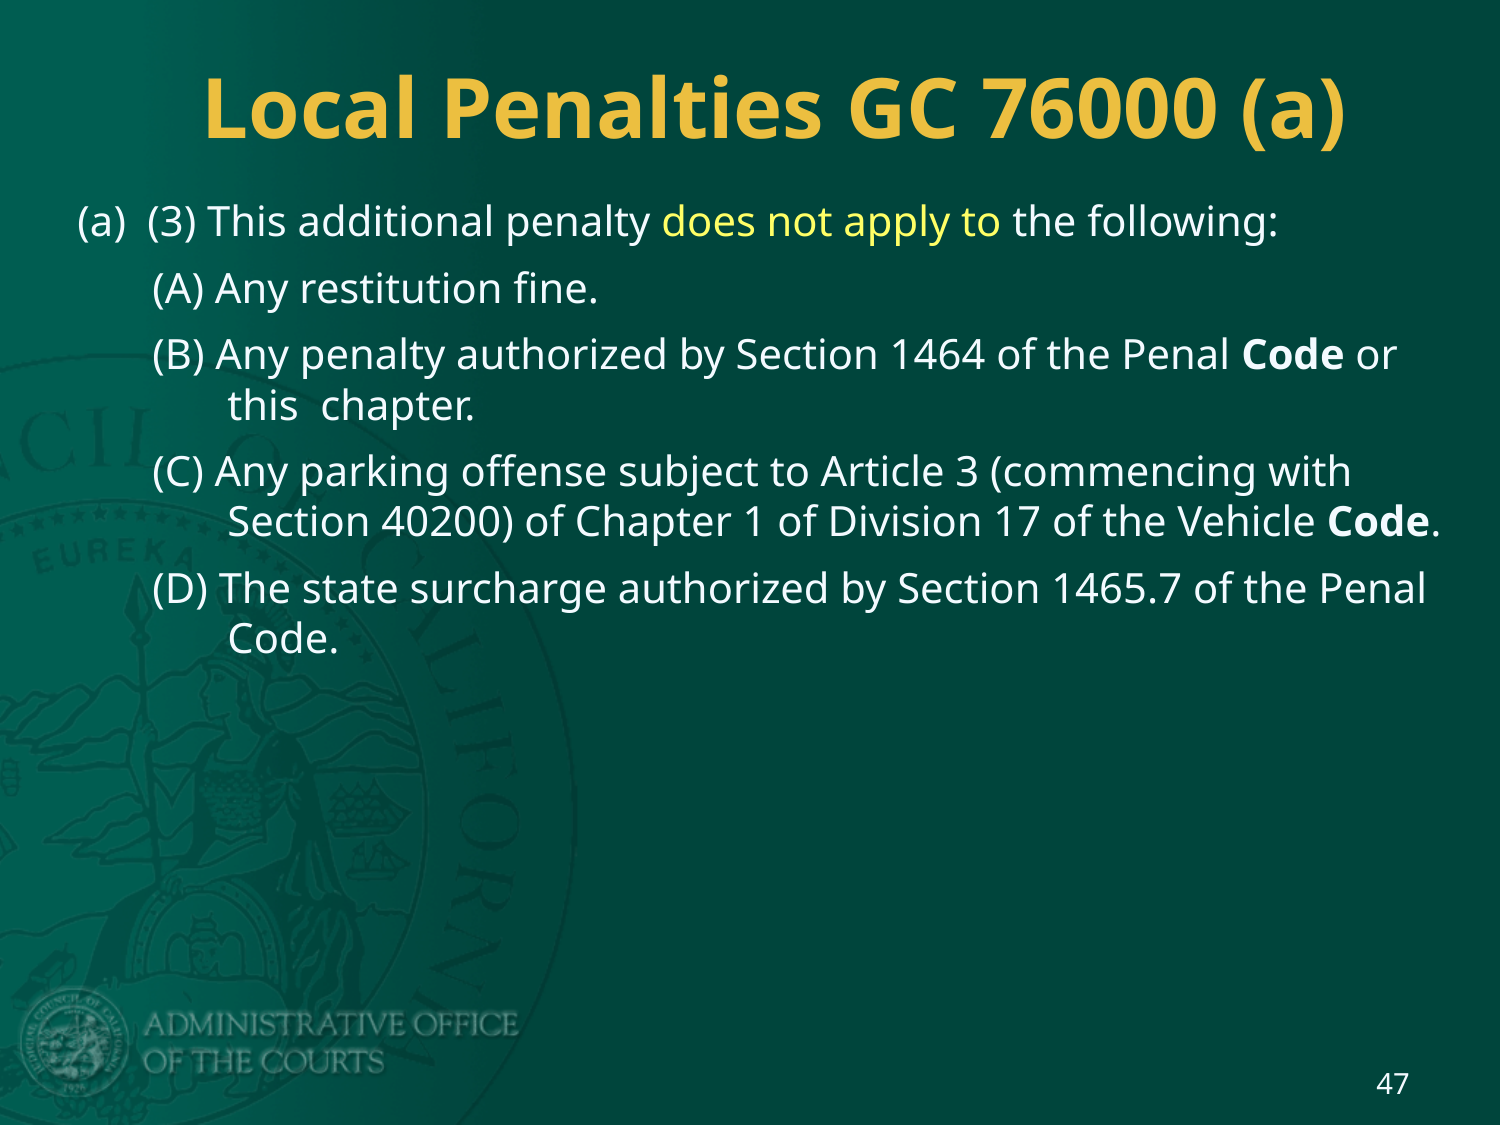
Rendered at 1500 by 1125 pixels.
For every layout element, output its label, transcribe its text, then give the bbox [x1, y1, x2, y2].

title Local Penalties GC 76000 (a) [74, 12, 1476, 163]
slide_number 47 [1112, 1037, 1426, 1113]
list (a) (3) This additional penalty does not apply to the following: (A) Any restitution fine. (B) Any penalty authorized by Section 1464 of the Penal Code or this chapter. (C) Any parking offense subject to Article 3 (commencing with Section 40200) of Chapter 1 of Division 17 of the Vehicle Code. (D) The state surcharge authorized by Section 1465.7 of the Penal Code. [62, 187, 1470, 1007]
picture [0, 0, 1500, 1125]
